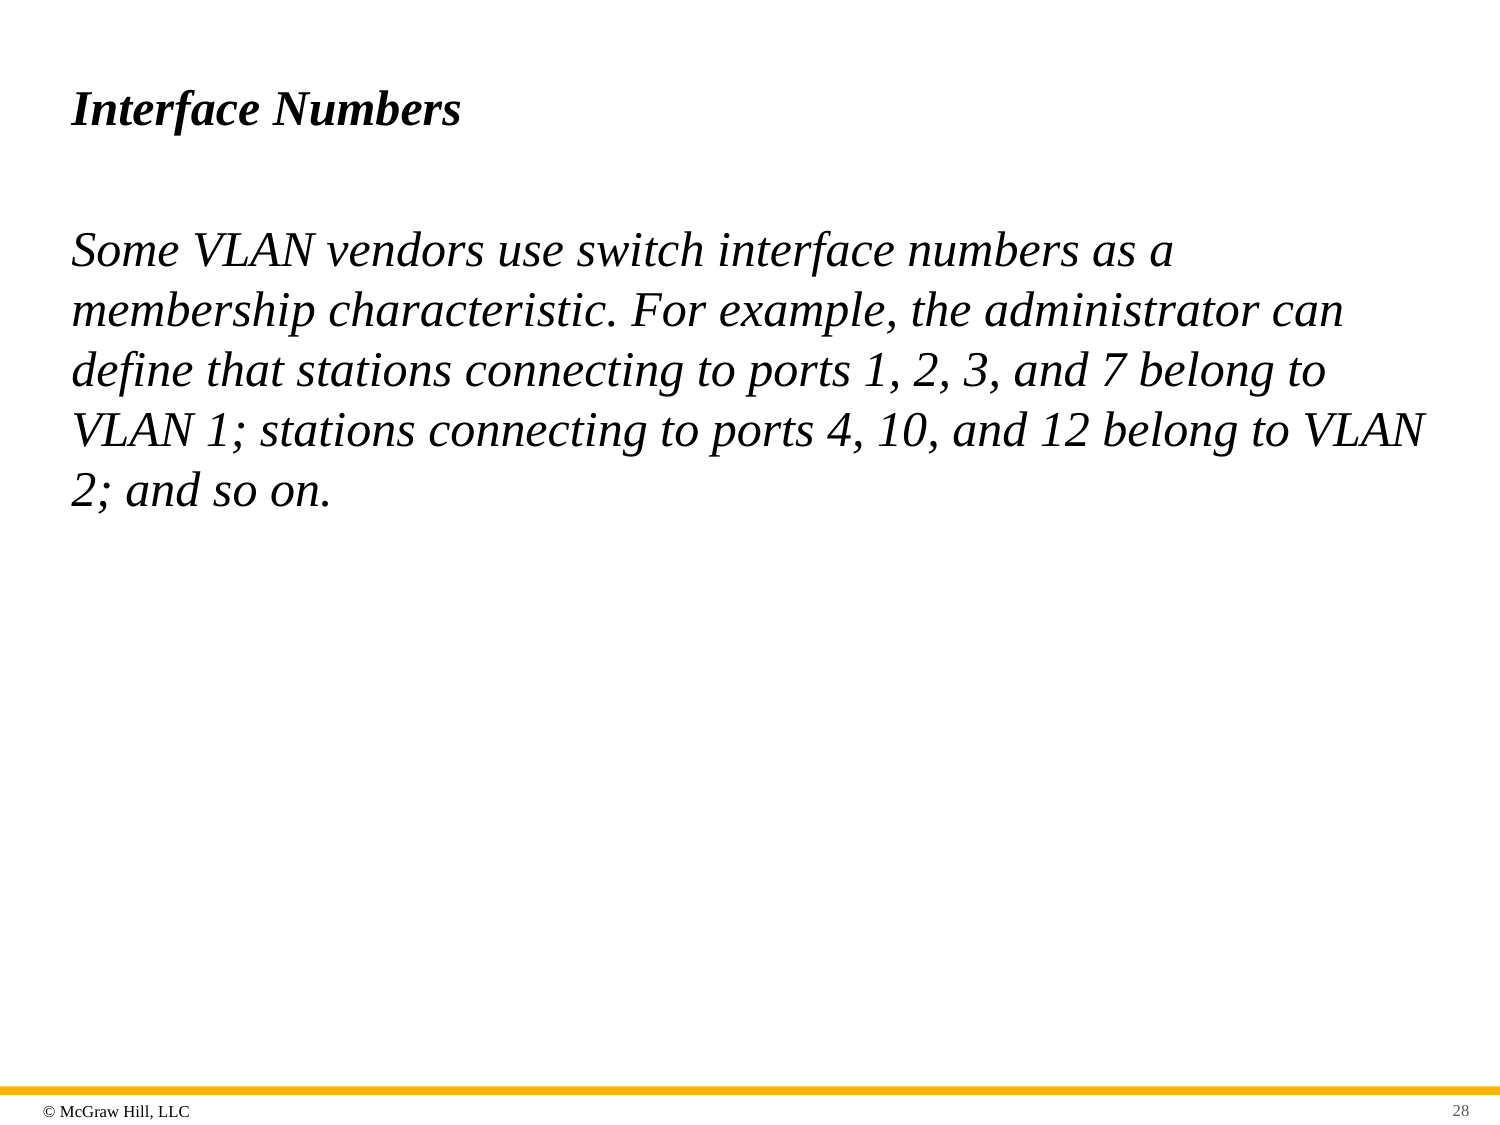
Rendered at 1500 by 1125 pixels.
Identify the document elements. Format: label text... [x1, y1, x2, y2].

title Interface Numbers [56, 50, 1444, 162]
list Some VLAN vendors use switch interface numbers as a membership characteristic. For example, the administrator can define that stations connecting to ports 1, 2, 3, and 7 belong to VLAN 1; stations connecting to ports 4, 10, and 12 belong to VLAN 2; and so on. [56, 209, 1444, 1043]
slide_number 28 [1418, 1096, 1477, 1123]
